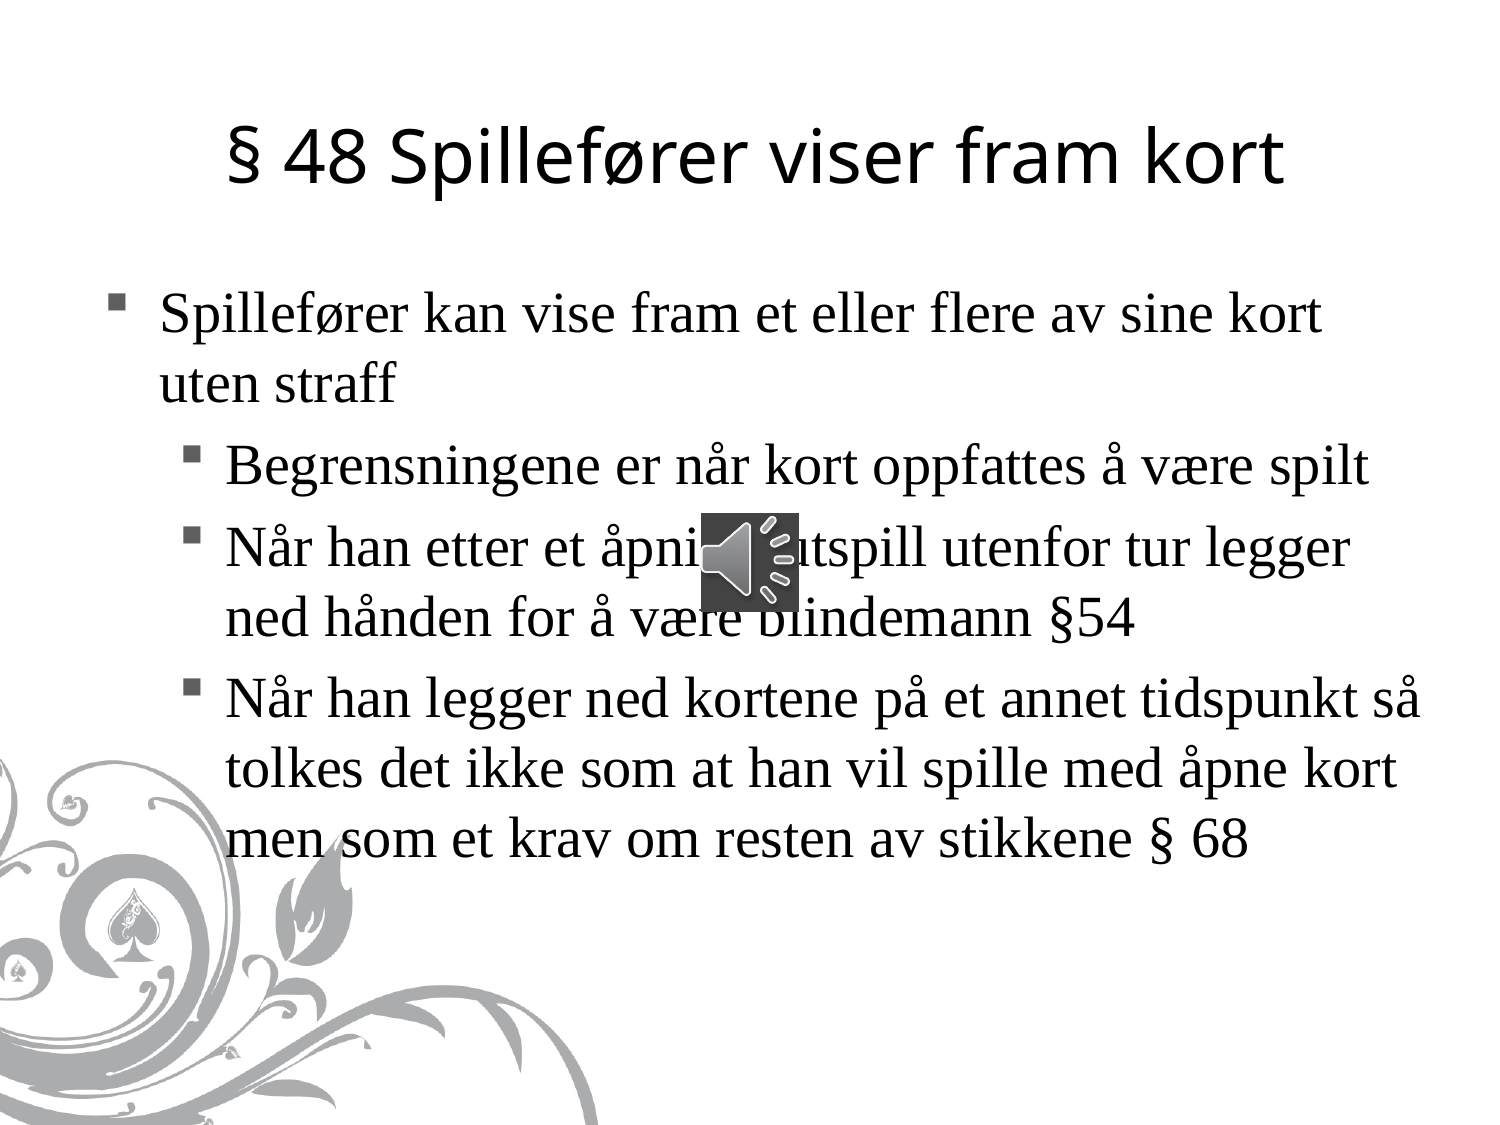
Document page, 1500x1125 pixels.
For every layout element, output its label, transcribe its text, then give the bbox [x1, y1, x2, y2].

list Spillefører kan vise fram et eller flere av sine kort uten straff Begrensningene er når kort oppfattes å være spilt Når han etter et åpningsutspill utenfor tur legger ned hånden for å være blindemann §54 Når han legger ned kortene på et annet tidspunkt så tolkes det ikke som at han vil spille med åpne kort men som et krav om resten av stikkene § 68 [88, 266, 1448, 988]
picture [0, 0, 1500, 1125]
title § 48 Spillefører viser fram kort [64, 77, 1448, 229]
